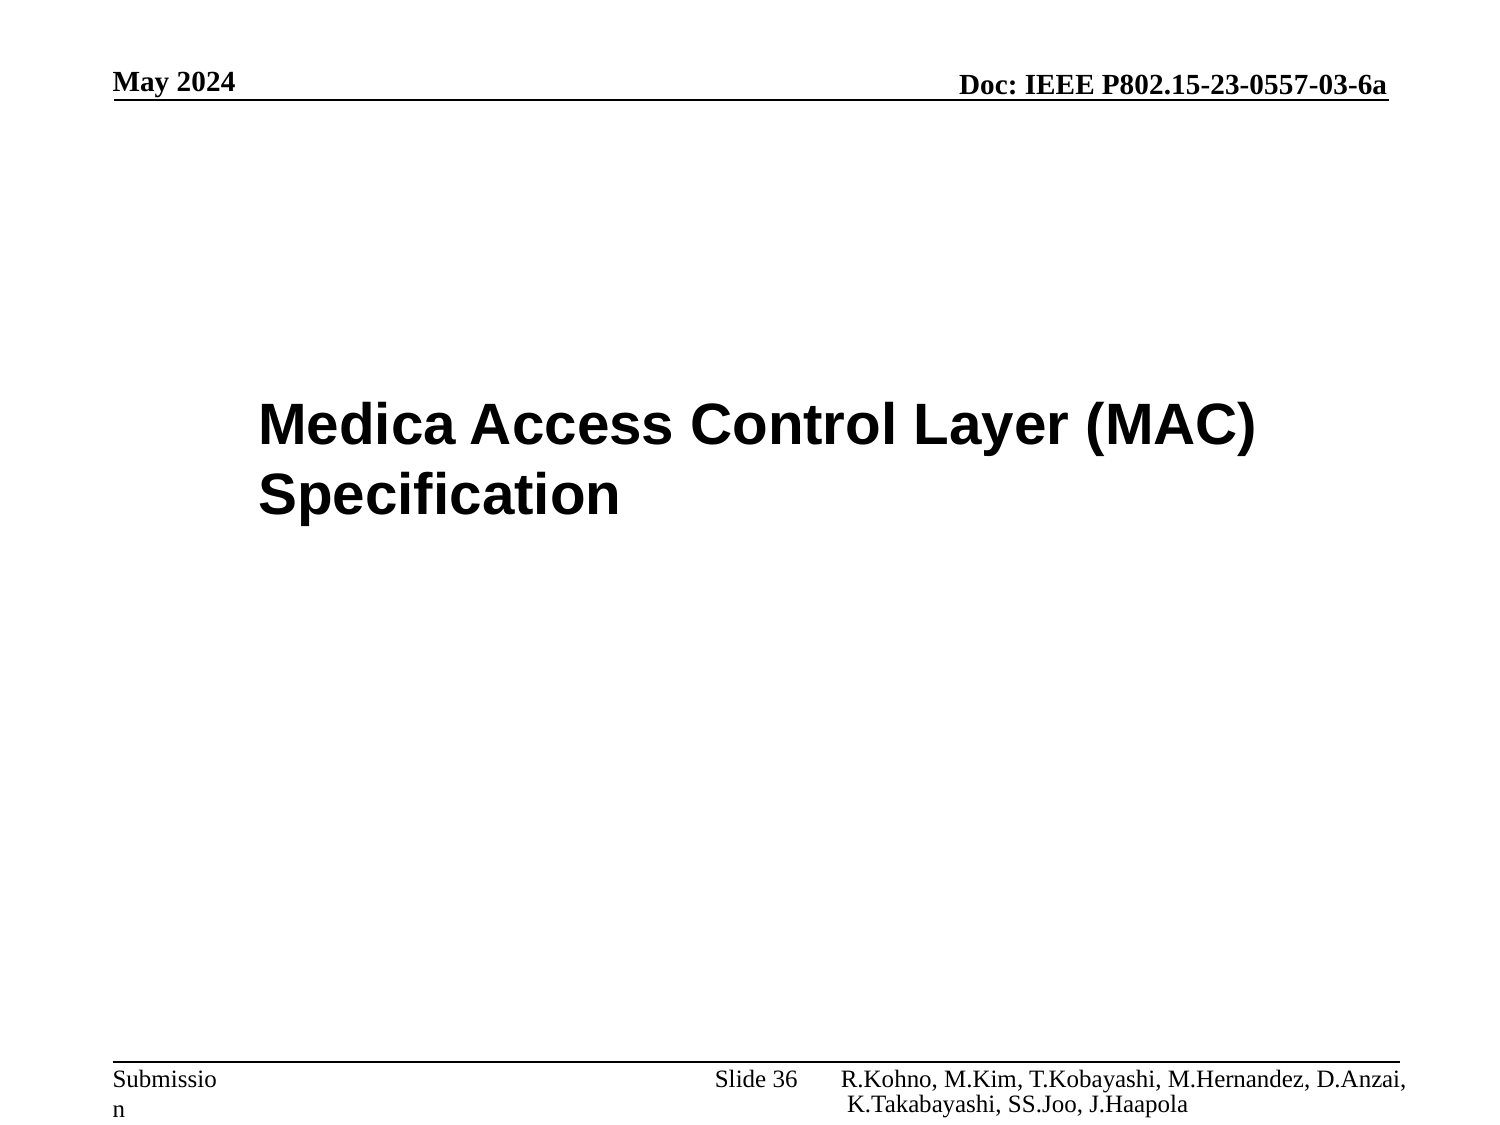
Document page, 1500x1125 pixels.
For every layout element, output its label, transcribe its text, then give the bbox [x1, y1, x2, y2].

footer R.Kohno, M.Kim, T.Kobayashi, M.Hernandez, D.Anzai, K.Takabayashi, SS.Joo, J.Haapola [840, 1062, 1413, 1093]
slide_number Slide 36 [712, 1062, 801, 1093]
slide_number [112, 62, 375, 98]
text_box Medica Access Control Layer (MAC) Specification [243, 378, 1297, 534]
